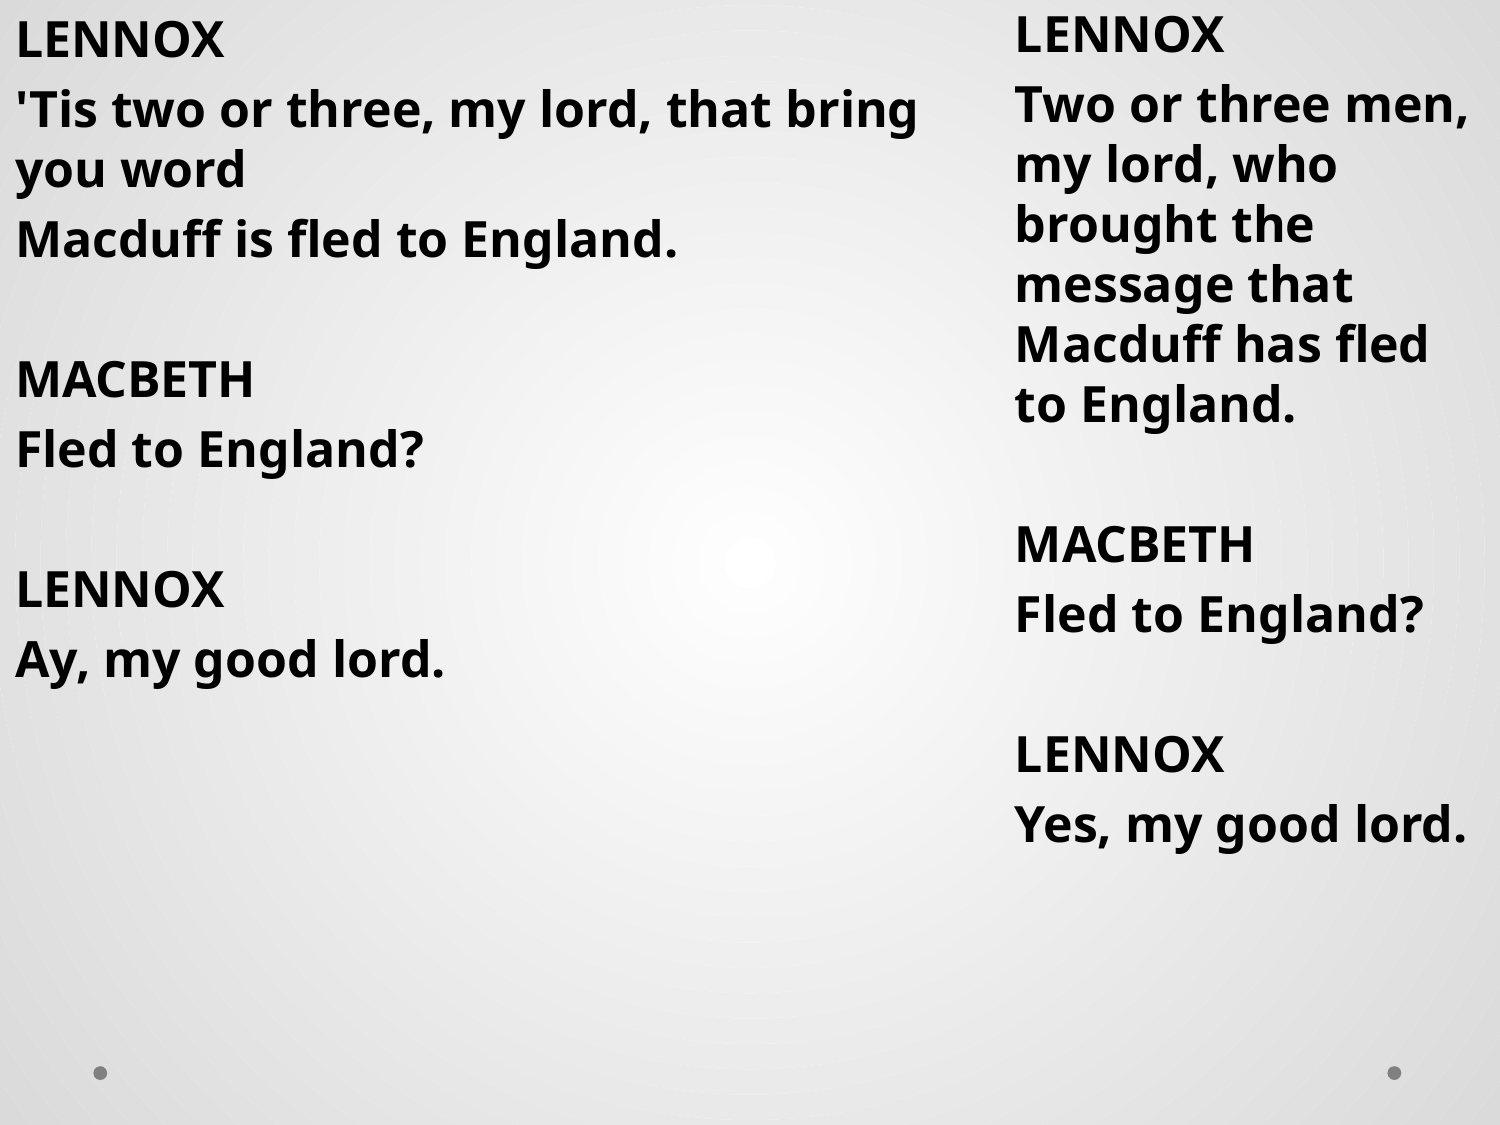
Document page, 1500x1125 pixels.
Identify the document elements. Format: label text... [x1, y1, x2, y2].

list LENNOX 'Tis two or three, my lord, that bring you word Macduff is fled to England. MACBETH Fled to England? LENNOX Ay, my good lord. [0, 0, 1000, 1125]
text_box LENNOX Two or three men, my lord, who brought the message that Macduff has fled to England. MACBETH Fled to England? LENNOX Yes, my good lord. [999, 0, 1496, 1120]
